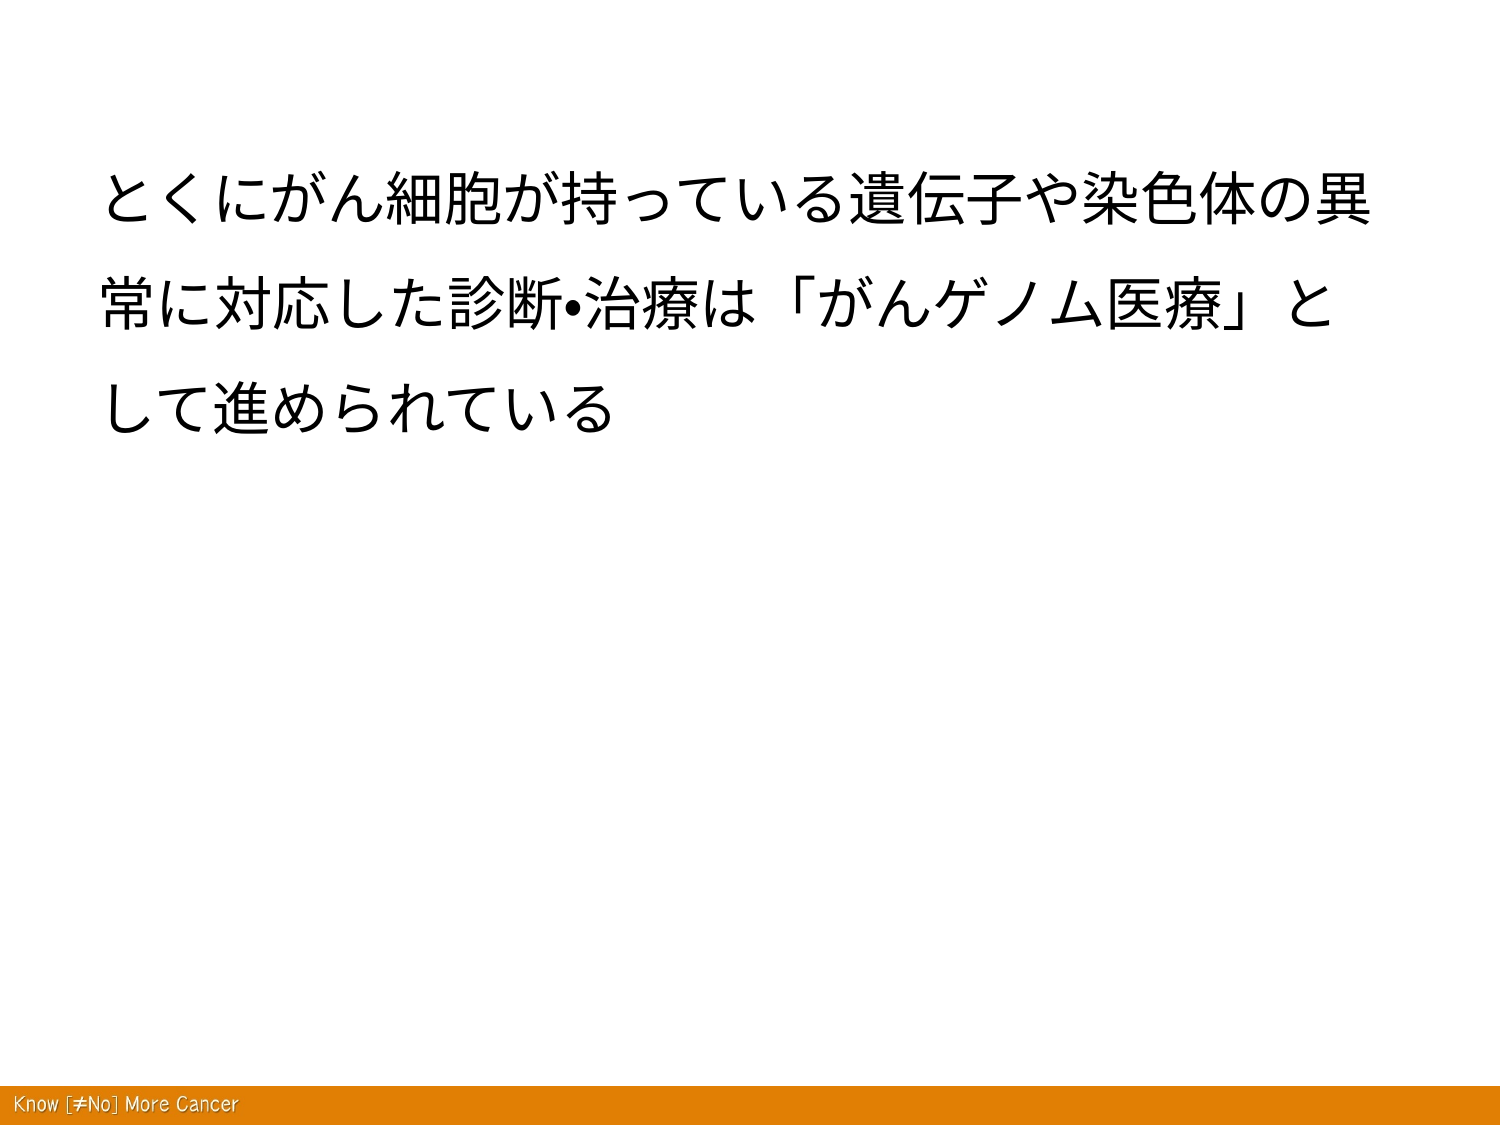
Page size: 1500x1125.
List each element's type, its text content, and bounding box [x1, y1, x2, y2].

picture [0, 1086, 1500, 1125]
text_box とくにがん細胞が持っている遺伝子や染色体の異常に対応した診断・治療は「がんゲノム医療」として進められている [82, 120, 1390, 450]
